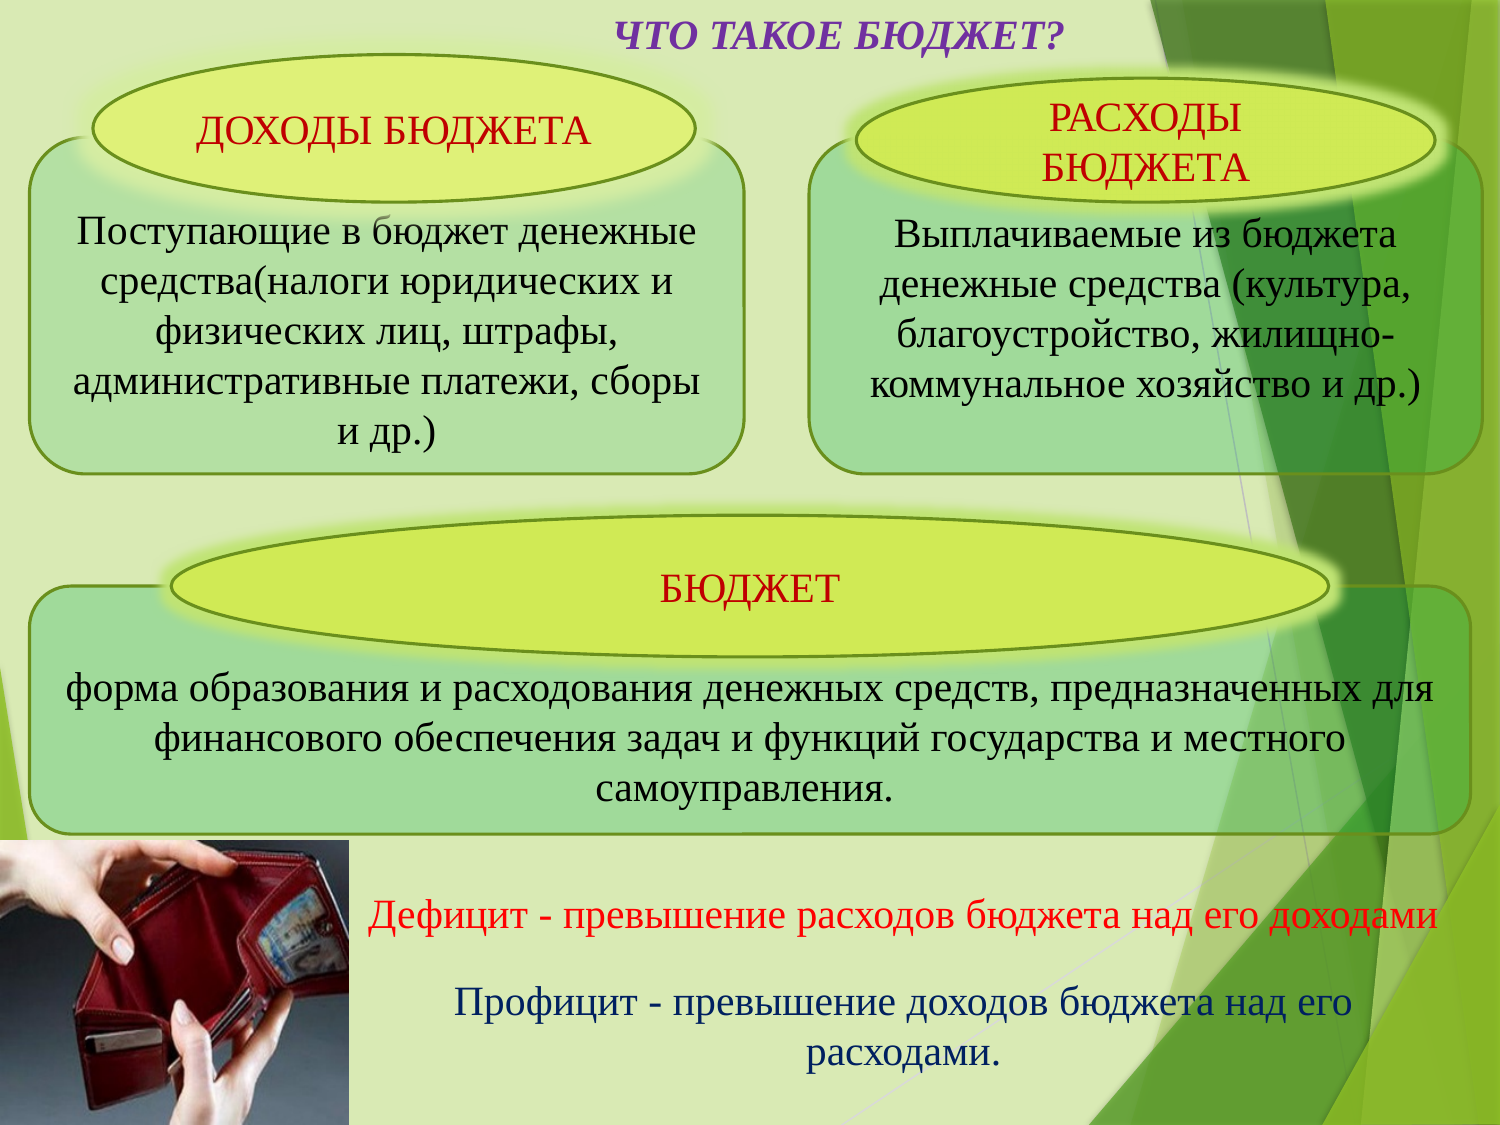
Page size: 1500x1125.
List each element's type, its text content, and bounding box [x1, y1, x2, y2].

title ЧТО ТАКОЕ БЮДЖЕТ? [230, 0, 1447, 30]
table_cell 546,3 [154, 584, 1347, 675]
list [29, 30, 1483, 1106]
text_box БЮДЖЕТ [169, 513, 1331, 659]
text_box Поступающие в бюджет денежные средства(налоги юридических и физических лиц, штрафы, административные платежи, сборы и др.) [27, 139, 746, 476]
text_box Профицит - превышение доходов бюджета над его расходами. [352, 974, 1461, 1074]
table_cell 12 382,1 [67, 137, 723, 229]
picture [0, 839, 349, 1125]
text_box Выплачиваемые из бюджета денежные средства (культура, благоустройство, жилищно-коммунальное хозяйство и др.) [807, 142, 1484, 476]
text_box форма образования и расходования денежных средств, предназначенных для финансового обеспечения задач и функций государства и местного самоуправления. [27, 584, 1473, 836]
text_box РАСХОДЫ БЮДЖЕТА [854, 76, 1437, 204]
text_box Дефицит - превышение расходов бюджета над его доходами [352, 867, 1461, 956]
table_cell Налоговые доходы из них: [67, 30, 723, 146]
text_box ДОХОДЫ БЮДЖЕТА [91, 52, 697, 204]
